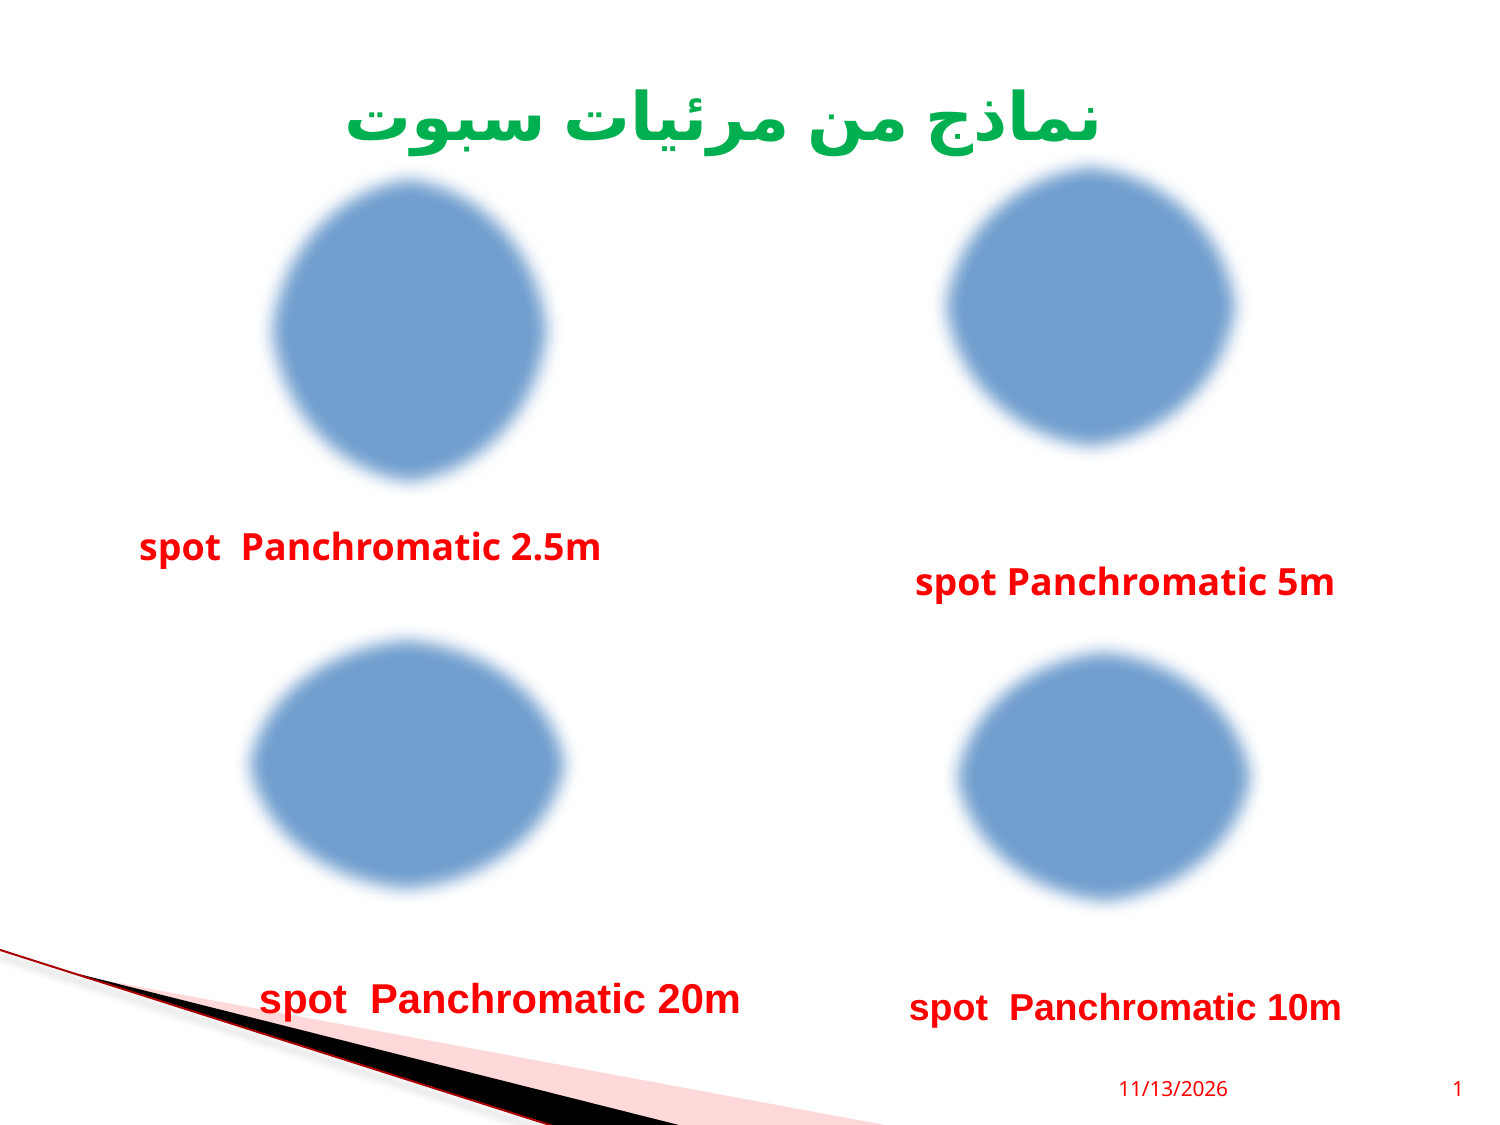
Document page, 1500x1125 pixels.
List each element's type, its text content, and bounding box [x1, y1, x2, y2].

text_box spot Panchromatic 2.5m [124, 515, 627, 575]
text_box spot Panchromatic 20m [243, 964, 757, 1030]
text_box spot Panchromatic 10m [894, 975, 1368, 1036]
picture [229, 621, 584, 908]
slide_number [1103, 1051, 1418, 1112]
picture [938, 633, 1270, 920]
text_box spot Panchromatic 5m [890, 550, 1361, 611]
text_box نماذج من مرئيات سبوت [329, 66, 1118, 162]
picture [926, 148, 1254, 465]
picture [253, 160, 566, 501]
slide_number 1 [1418, 1051, 1479, 1112]
